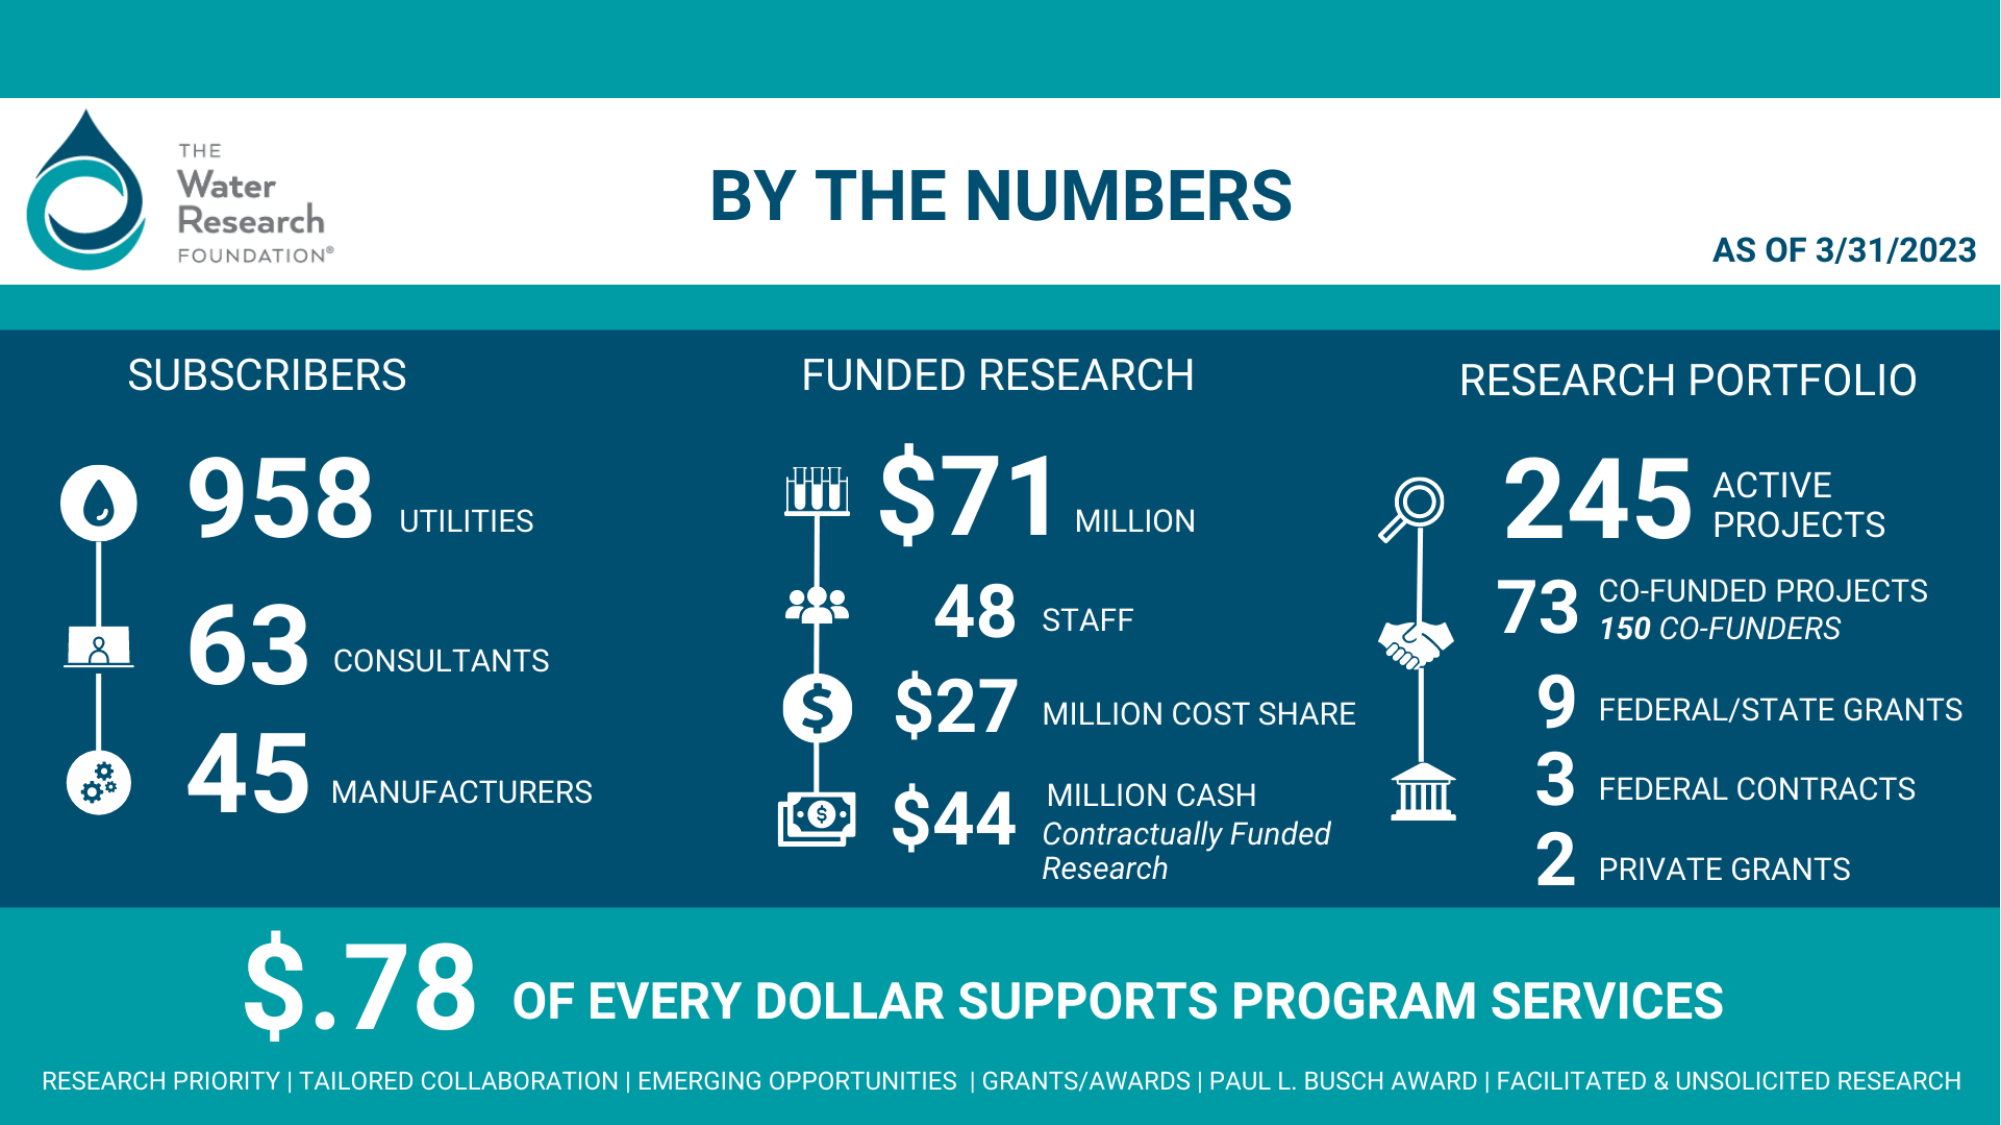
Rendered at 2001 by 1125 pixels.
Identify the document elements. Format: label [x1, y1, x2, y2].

list [0, 0, 2000, 1125]
